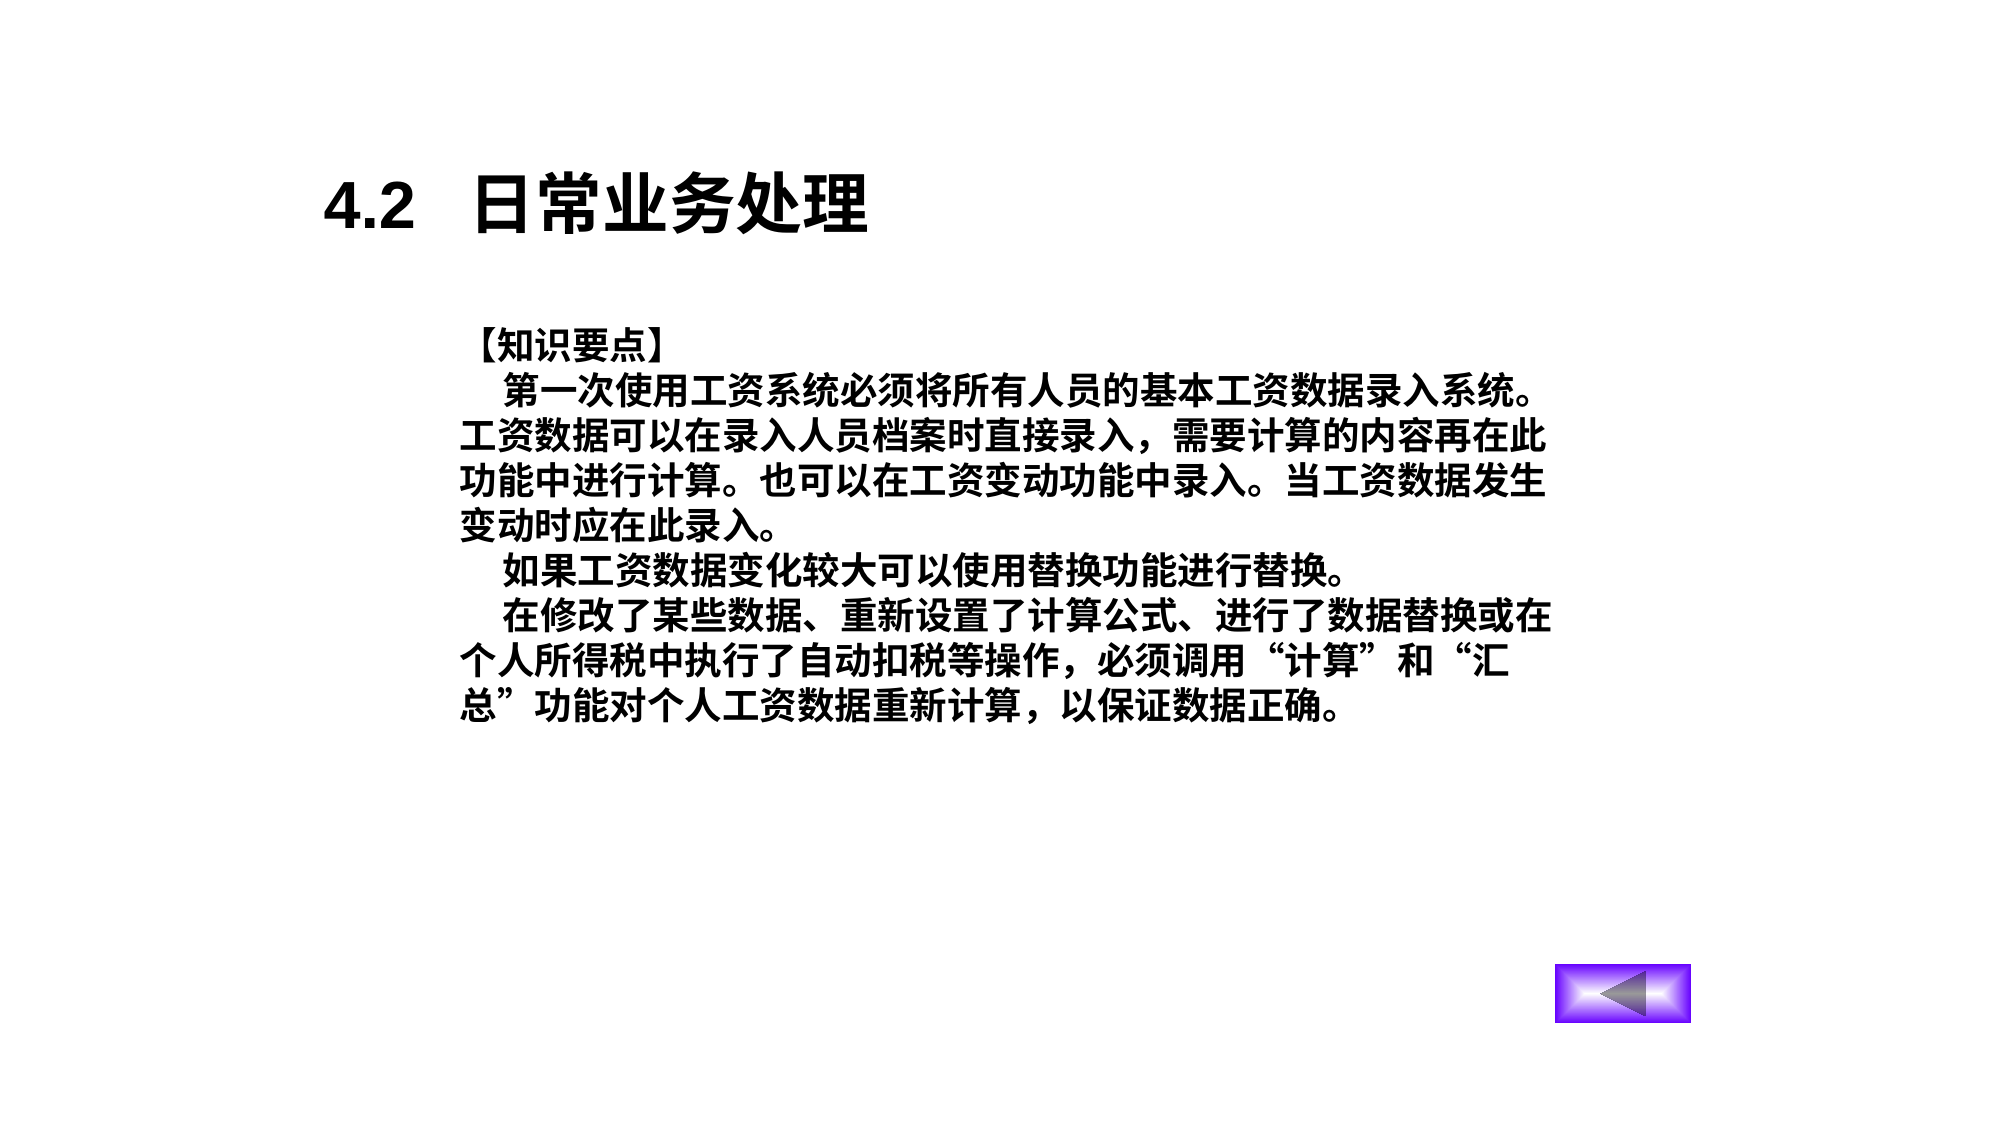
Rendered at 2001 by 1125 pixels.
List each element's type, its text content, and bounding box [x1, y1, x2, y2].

text_box 4.2 日常业务处理 [308, 154, 1644, 250]
text_box 【知识要点】 第一次使用工资系统必须将所有人员的基本工资数据录入系统。工资数据可以在录入人员档案时直接录入，需要计算的内容再在此功能中进行计算。也可以在工资变动功能中录入。当工资数据发生变动时应在此录入。 如果工资数据变化较大可以使用替换功能进行替换。 在修改了某些数据、重新设置了计算公式、进行了数据替换或在个人所得税中执行了自动扣税等操作，必须调用“计算”和“汇总”功能对个人工资数据重新计算，以保证数据正确。 [444, 314, 1597, 735]
text_box [1555, 964, 1692, 1024]
